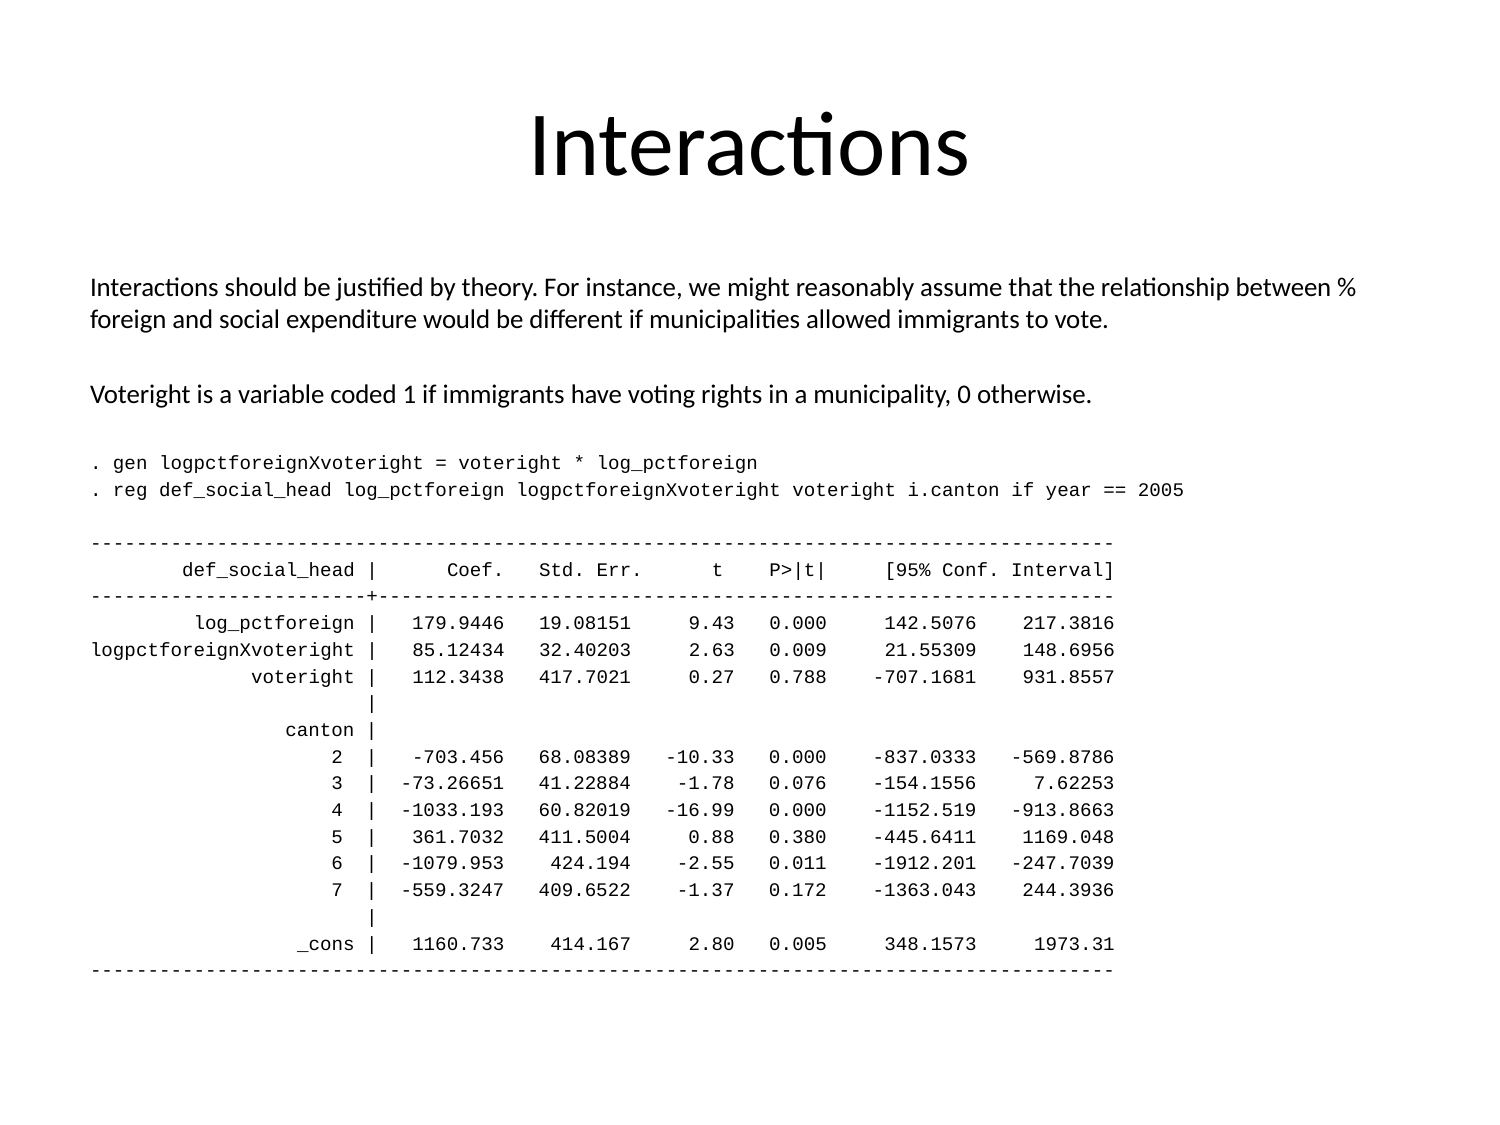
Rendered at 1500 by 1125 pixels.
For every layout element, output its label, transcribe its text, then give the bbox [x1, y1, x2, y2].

title Interactions [75, 45, 1425, 233]
list Interactions should be justified by theory. For instance, we might reasonably assume that the relationship between % foreign and social expenditure would be different if municipalities allowed immigrants to vote. Voteright is a variable coded 1 if immigrants have voting rights in a municipality, 0 otherwise. . gen logpctforeignXvoteright = voteright * log_pctforeign . reg def_social_head log_pctforeign logpctforeignXvoteright voteright i.canton if year == 2005 ----------------------------------------------------------------------------------------- def_social_head | Coef. Std. Err. t P>|t| [95% Conf. Interval] ------------------------+---------------------------------------------------------------- log_pctforeign | 179.9446 19.08151 9.43 0.000 142.5076 217.3816 logpctforeignXvoteright | 85.12434 32.40203 2.63 0.009 21.55309 148.6956 voteright | 112.3438 417.7021 0.27 0.788 -707.1681 931.8557 | canton | 2 | -703.456 68.08389 -10.33 0.000 -837.0333 -569.8786 3 | -73.26651 41.22884 -1.78 0.076 -154.1556 7.62253 4 | -1033.193 60.82019 -16.99 0.000 -1152.519 -913.8663 5 | 361.7032 411.5004 0.88 0.380 -445.6411 1169.048 6 | -1079.953 424.194 -2.55 0.011 -1912.201 -247.7039 7 | -559.3247 409.6522 -1.37 0.172 -1363.043 244.3936 | _cons | 1160.733 414.167 2.80 0.005 348.1573 1973.31 ----------------------------------------------------------------------------------------- [75, 262, 1425, 1005]
